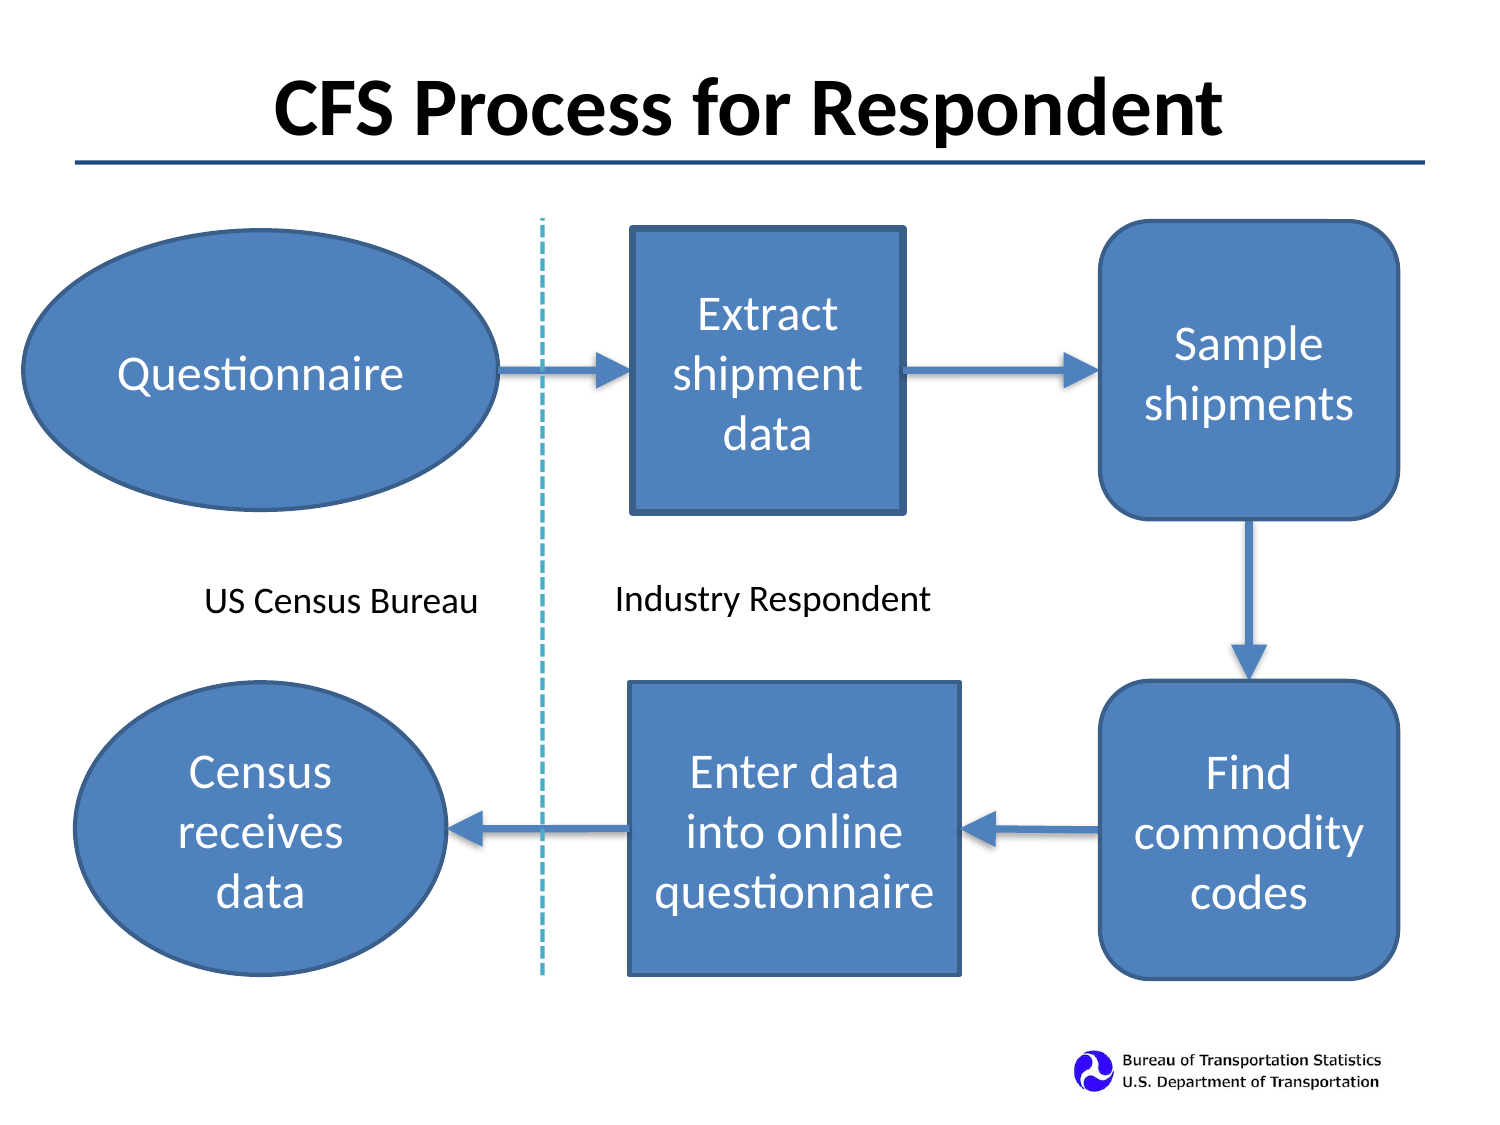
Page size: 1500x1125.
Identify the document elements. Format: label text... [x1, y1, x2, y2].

text_box Industry Respondent [599, 566, 988, 627]
text_box Questionnaire [21, 228, 501, 513]
text_box Census receives data [72, 680, 449, 978]
picture [1072, 1050, 1393, 1092]
text_box US Census Bureau [189, 569, 507, 629]
text_box Enter data into online questionnaire [627, 680, 962, 977]
text_box Find commodity codes [1097, 678, 1401, 982]
text_box CFS Process for Respondent [74, 45, 1425, 162]
text_box Extract shipment data [630, 226, 905, 514]
text_box Sample shipments [1097, 218, 1401, 522]
